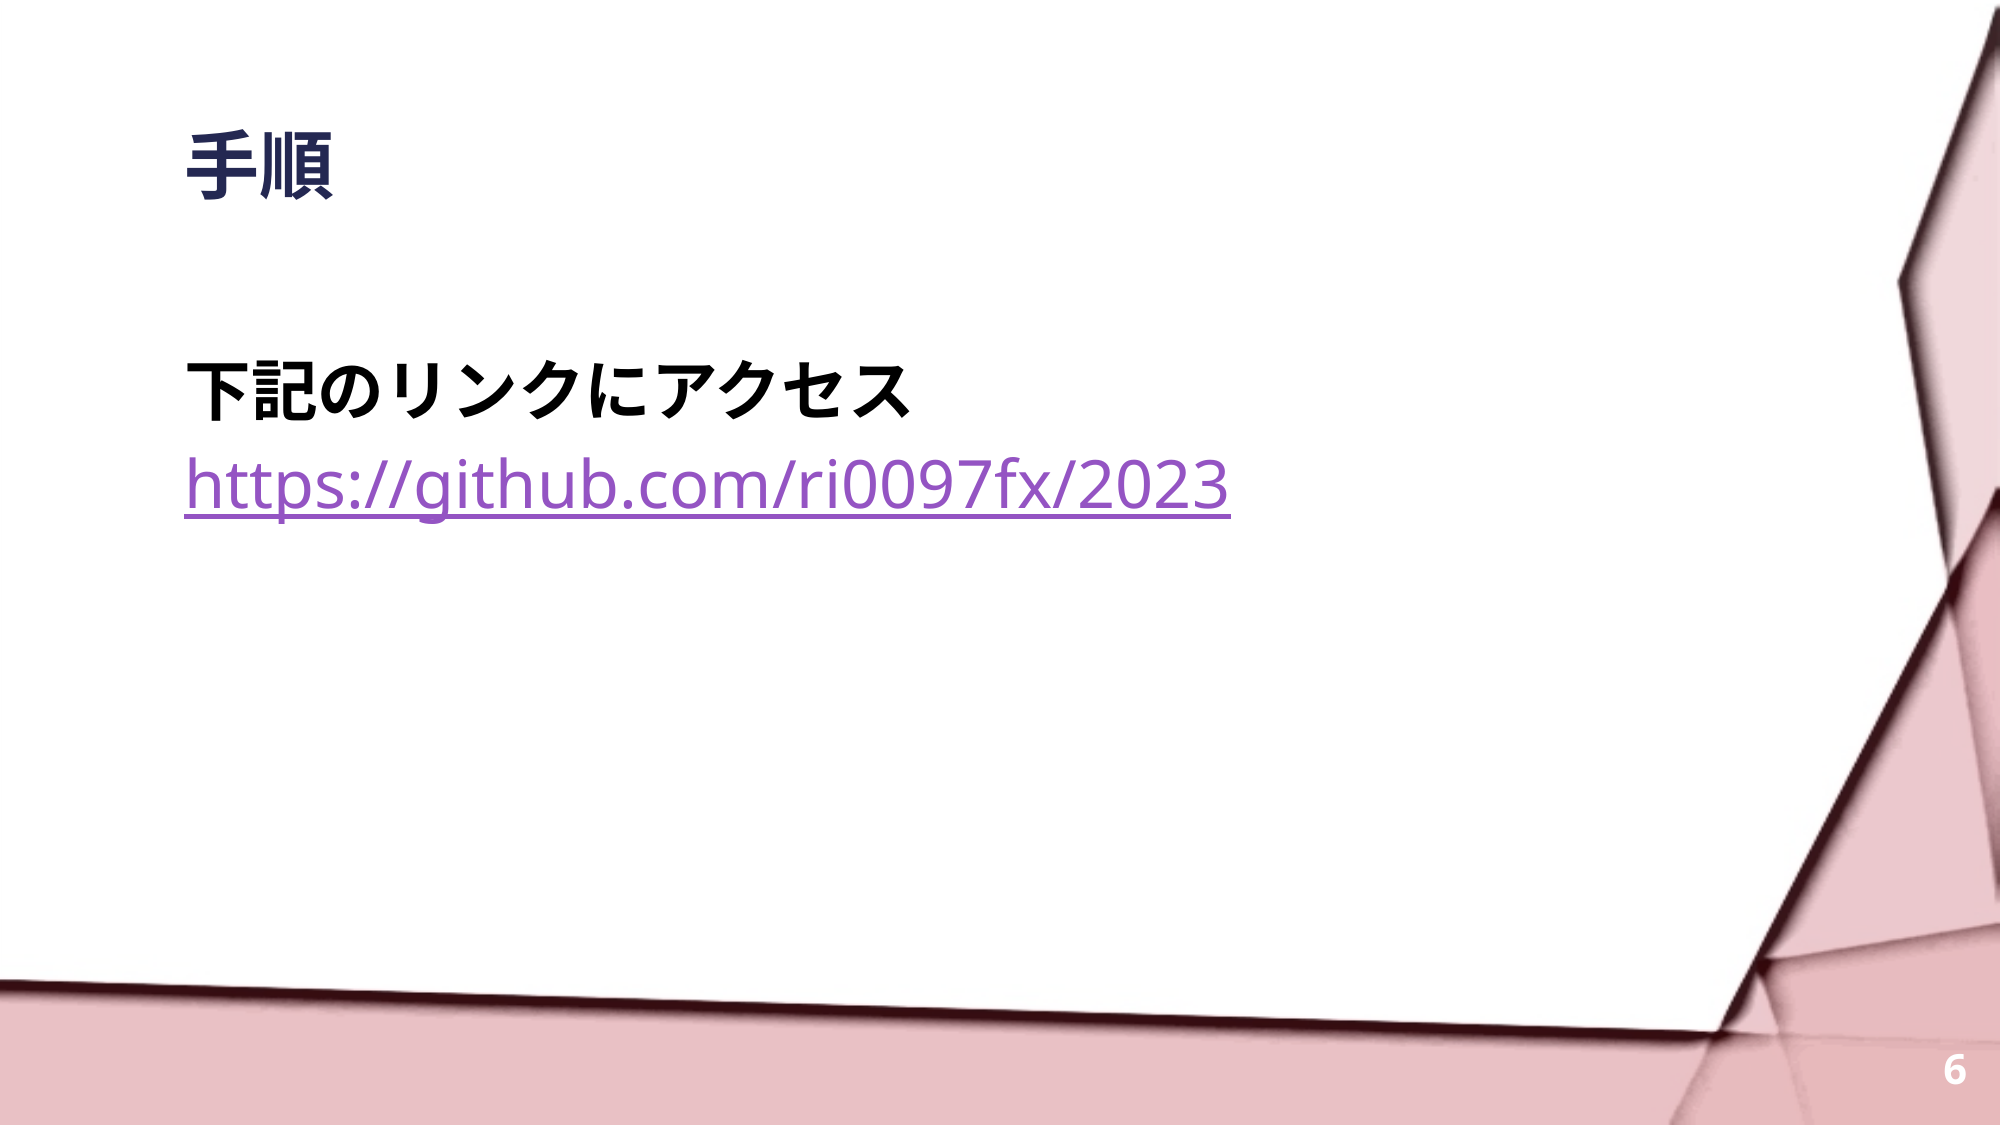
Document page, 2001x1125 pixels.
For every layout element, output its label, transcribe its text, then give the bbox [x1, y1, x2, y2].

slide_number 6 [1809, 1034, 1983, 1114]
picture [0, 3, 2000, 1125]
title 手順 [169, 107, 1788, 217]
list 下記のリンクにアクセス https://github.com/ri0097fx/2023 [169, 247, 1875, 975]
